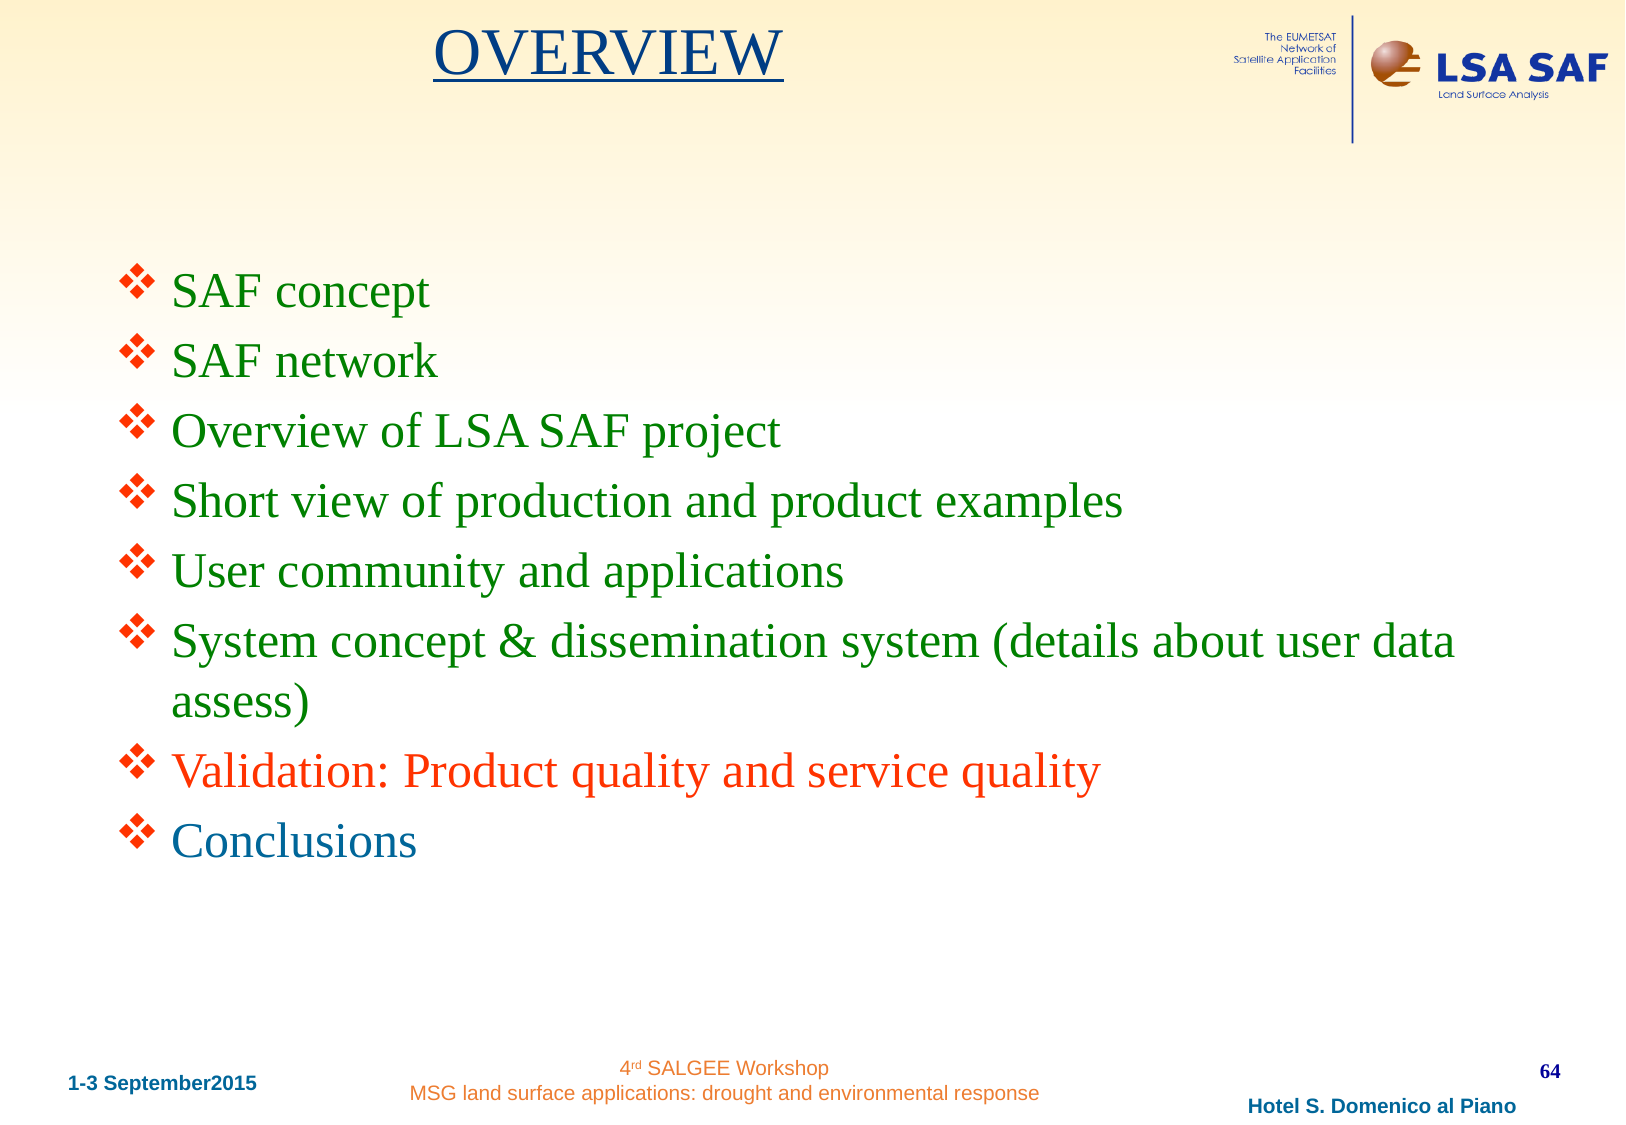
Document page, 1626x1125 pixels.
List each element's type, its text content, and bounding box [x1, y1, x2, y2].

text_box SAF concept SAF network Overview of LSA SAF project Short view of production and product examples User community and applications System concept & dissemination system (details about user data assess) Validation: Product quality and service quality Conclusions [99, 249, 1475, 875]
text_box OVERVIEW [4, 0, 1213, 96]
picture [1198, 0, 1625, 159]
